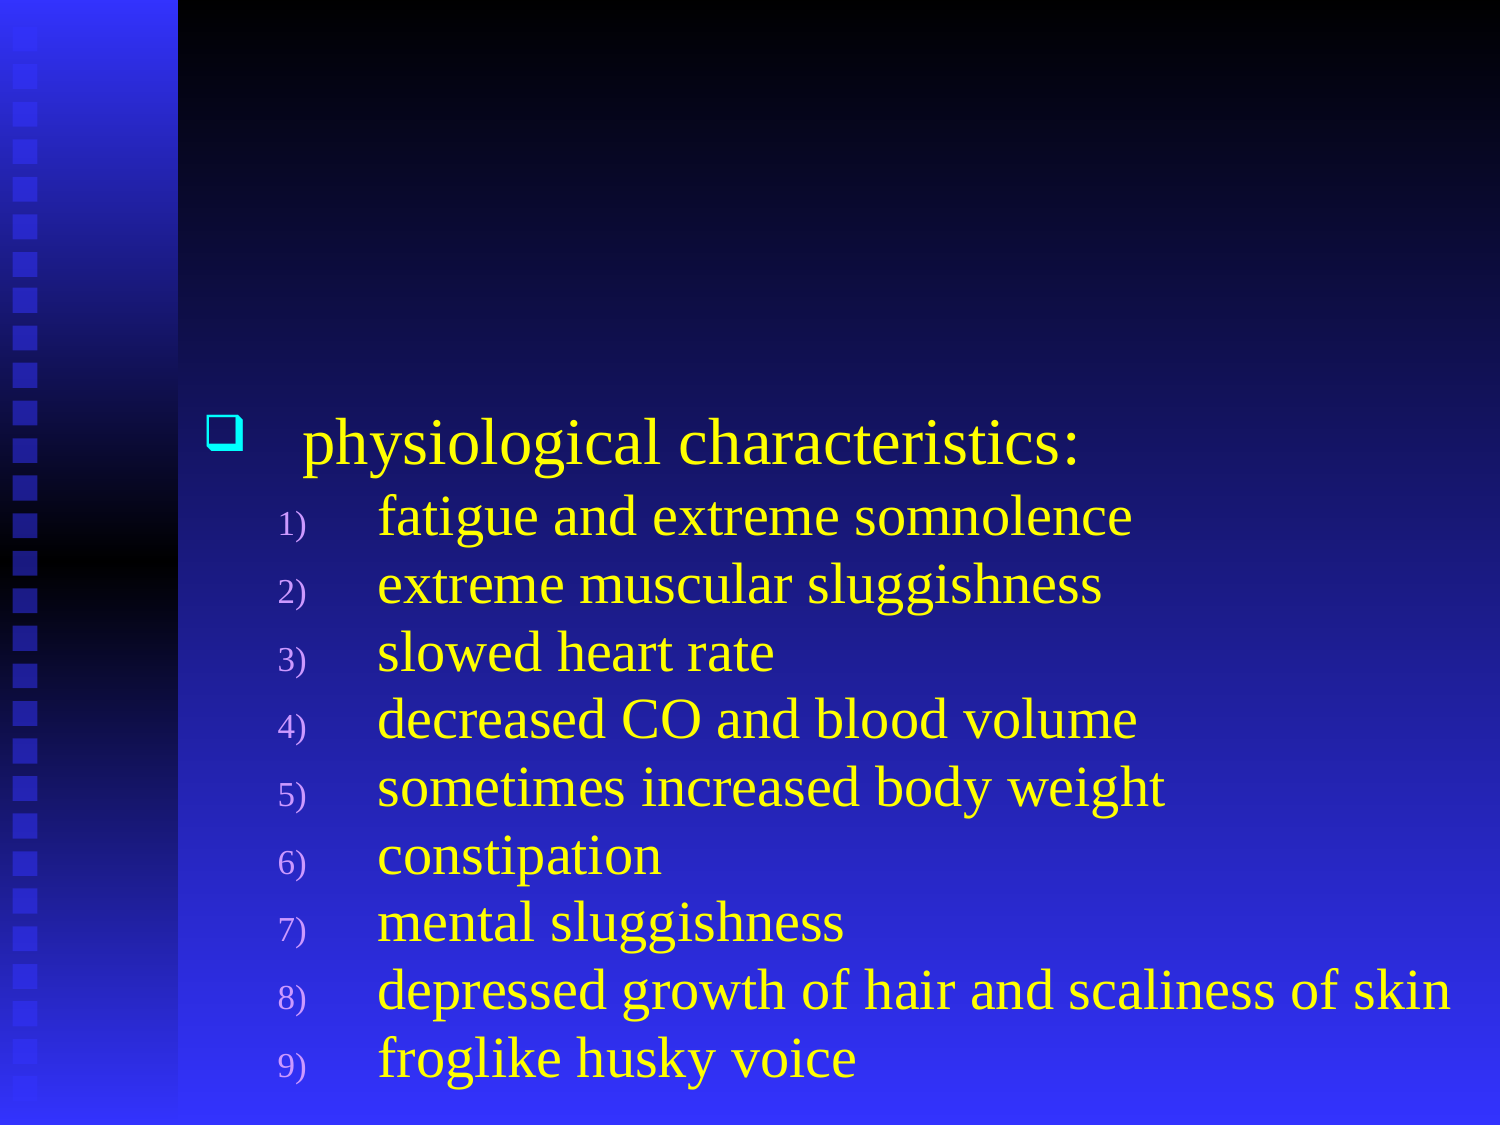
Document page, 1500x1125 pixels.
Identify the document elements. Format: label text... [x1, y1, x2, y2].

list physiological characteristics: fatigue and extreme somnolence extreme muscular sluggishness slowed heart rate decreased CO and blood volume sometimes increased body weight constipation mental sluggishness depressed growth of hair and scaliness of skin froglike husky voice [187, 399, 1500, 1125]
